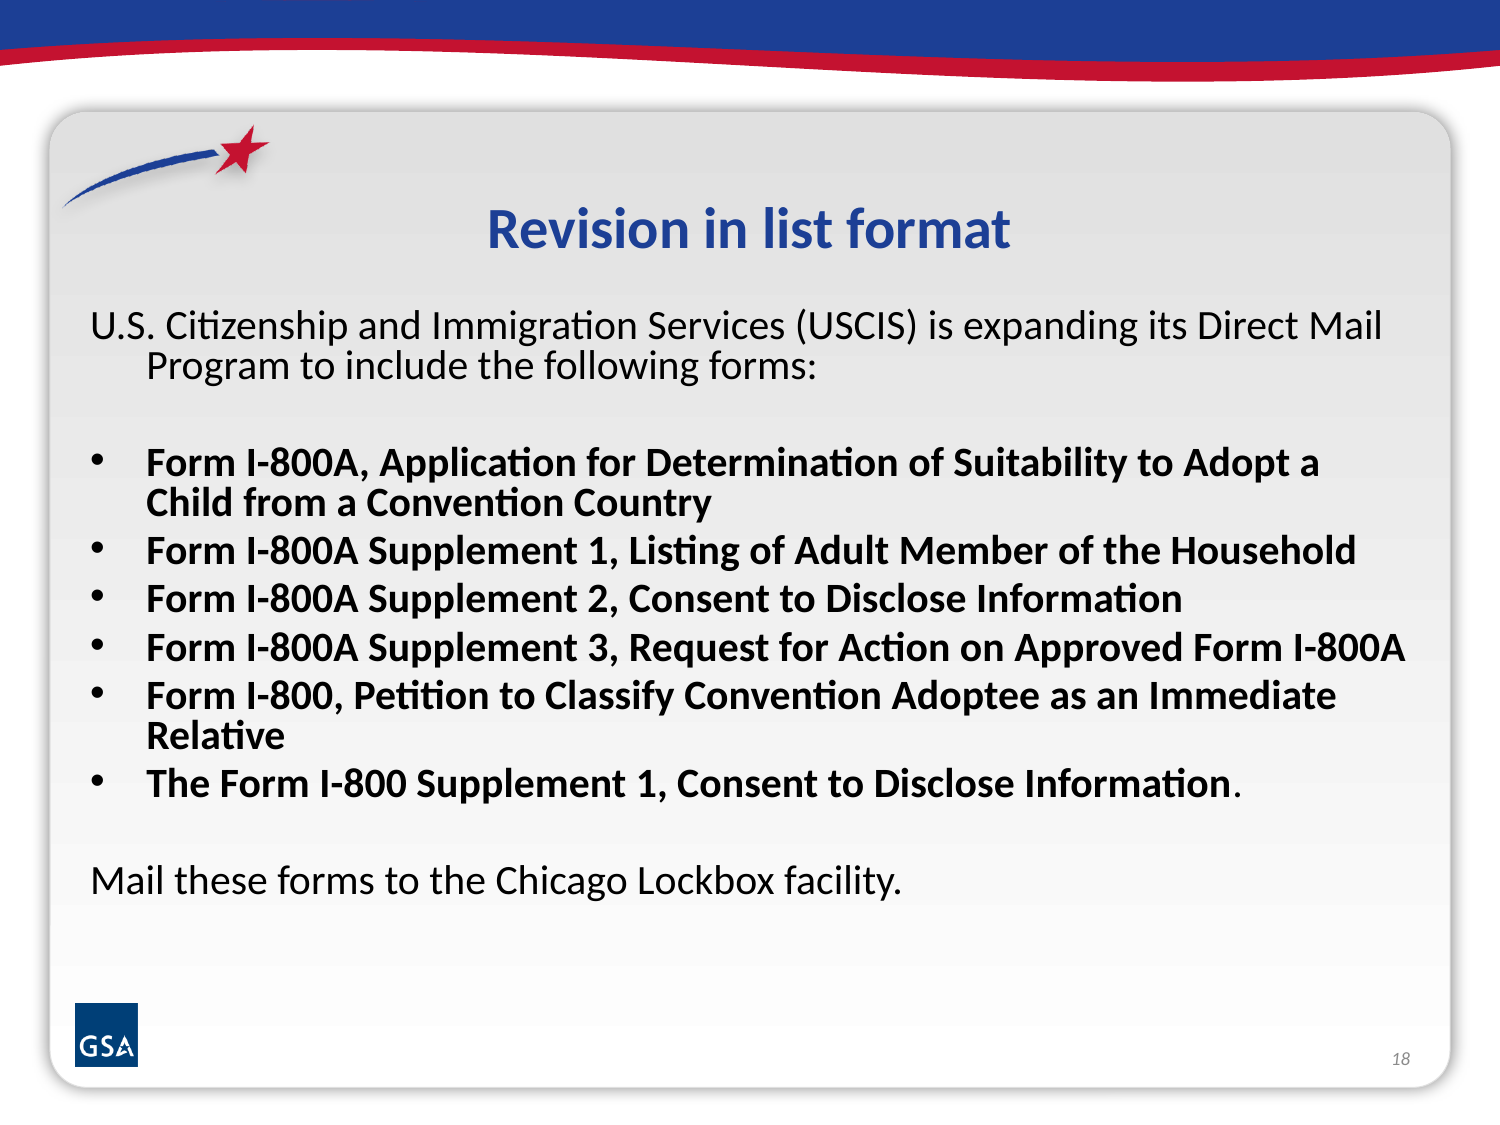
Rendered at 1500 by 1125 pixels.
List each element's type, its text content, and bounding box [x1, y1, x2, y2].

slide_number 18 [1362, 1027, 1425, 1088]
list U.S. Citizenship and Immigration Services (USCIS) is expanding its Direct Mail Program to include the following forms: Form I-800A, Application for Determination of Suitability to Adopt a Child from a Convention Country Form I-800A Supplement 1, Listing of Adult Member of the Household Form I-800A Supplement 2, Consent to Disclose Information Form I-800A Supplement 3, Request for Action on Approved Form I-800A Form I-800, Petition to Classify Convention Adoptee as an Immediate Relative The Form I-800 Supplement 1, Consent to Disclose Information. Mail these forms to the Chicago Lockbox facility. [74, 299, 1426, 988]
picture [62, 124, 275, 213]
picture [75, 1003, 138, 1067]
title Revision in list format [74, 162, 1426, 288]
